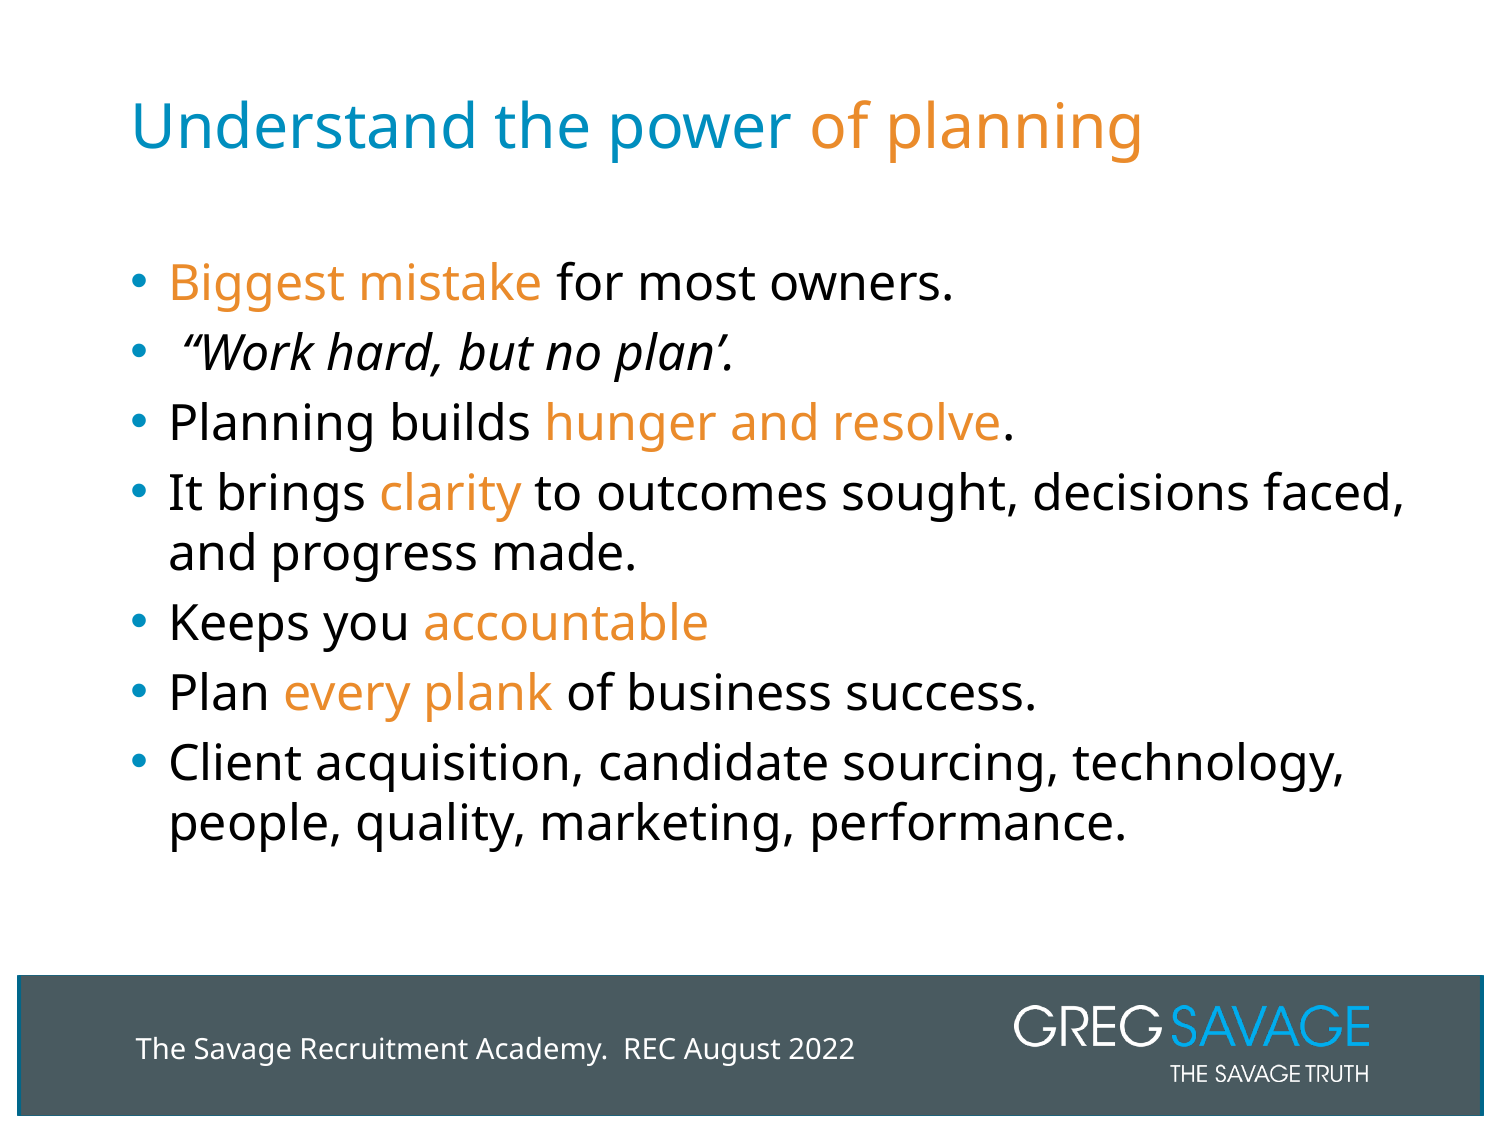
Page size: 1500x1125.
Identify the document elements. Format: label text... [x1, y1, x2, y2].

title Understand the power of planning [130, 86, 1426, 205]
footer The Savage Recruitment Academy. REC August 2022 [135, 1017, 939, 1070]
picture [22, 975, 1479, 1116]
list Biggest mistake for most owners. “Work hard, but no plan’. Planning builds hunger and resolve. It brings clarity to outcomes sought, decisions faced, and progress made. Keeps you accountable Plan every plank of business success. Client acquisition, candidate sourcing, technology, people, quality, marketing, performance. [130, 250, 1426, 948]
